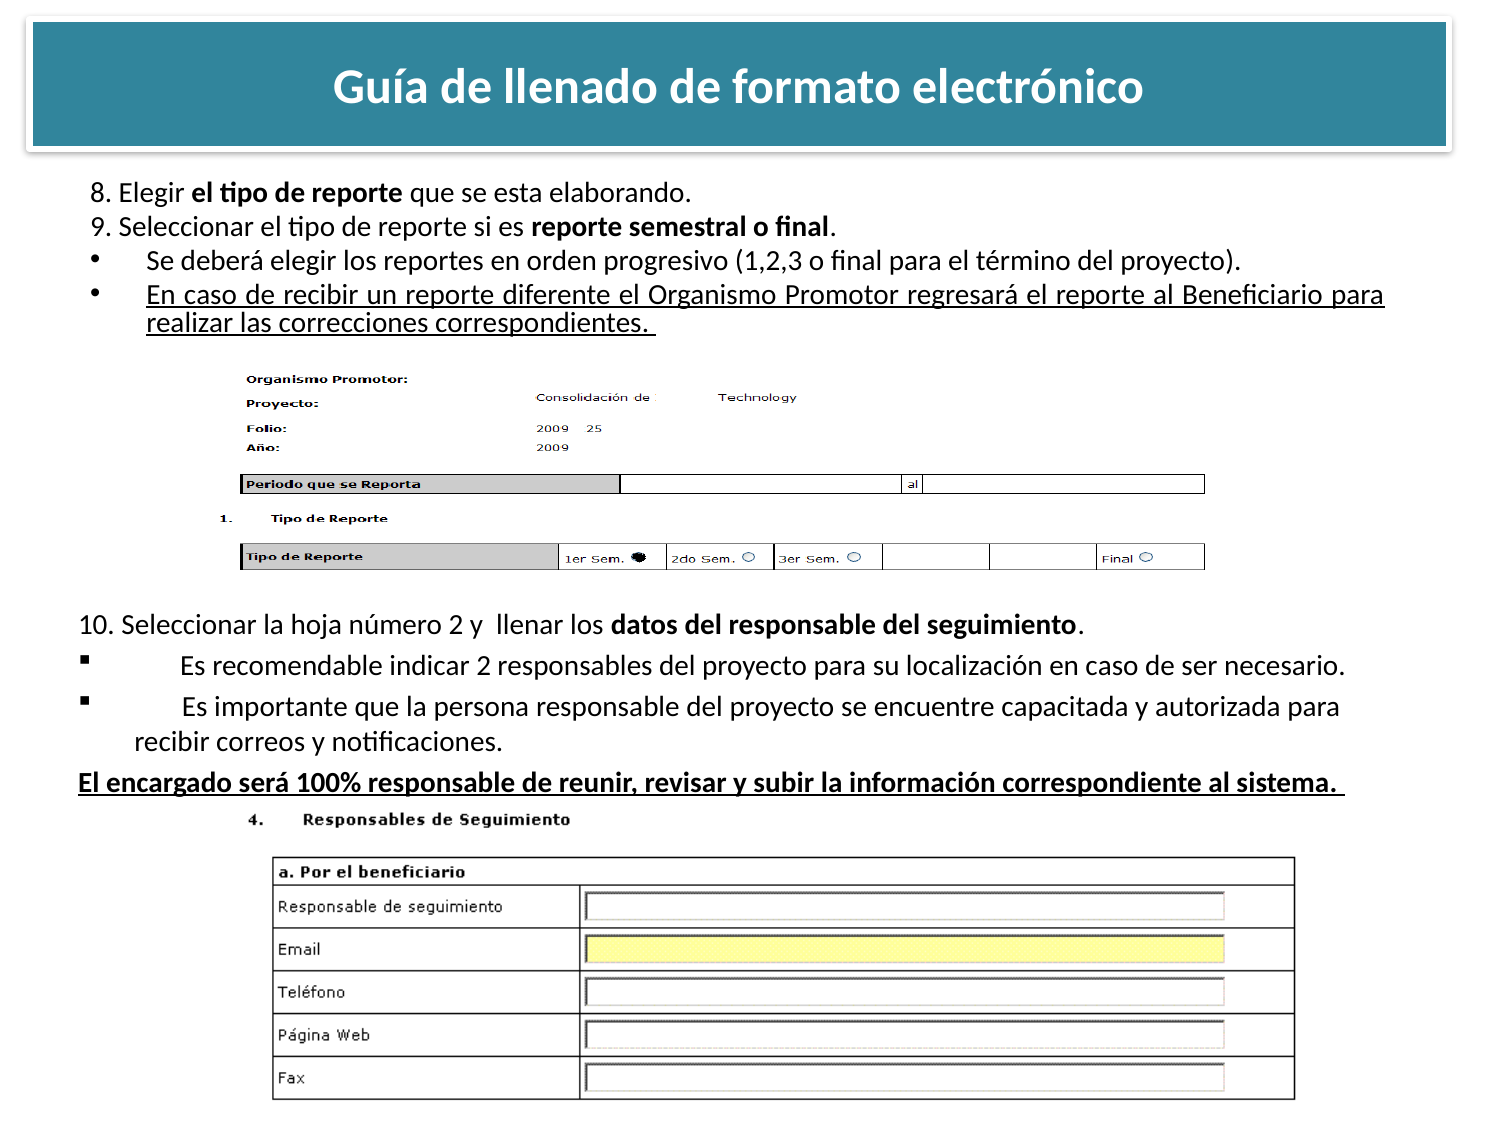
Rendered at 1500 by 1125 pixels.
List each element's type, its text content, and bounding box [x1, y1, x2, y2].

text_box Guía de llenado de formato electrónico [26, 16, 1452, 152]
list 8. Elegir el tipo de reporte que se esta elaborando. 9. Seleccionar el tipo de reporte si es reporte semestral o final. Se deberá elegir los reportes en orden progresivo (1,2,3 o final para el término del proyecto). En caso de recibir un reporte diferente el Organismo Promotor regresará el reporte al Beneficiario para realizar las correcciones correspondientes. [75, 172, 1400, 916]
text_box 10. Seleccionar la hoja número 2 y llenar los datos del responsable del seguimiento. Es recomendable indicar 2 responsables del proyecto para su localización en caso de ser necesario. Es importante que la persona responsable del proyecto se encuentre capacitada y autorizada para recibir correos y notificaciones. El encargado será 100% responsable de reunir, revisar y subir la información correspondiente al sistema. [63, 597, 1376, 1125]
picture [194, 361, 1223, 580]
picture [241, 810, 1313, 1108]
